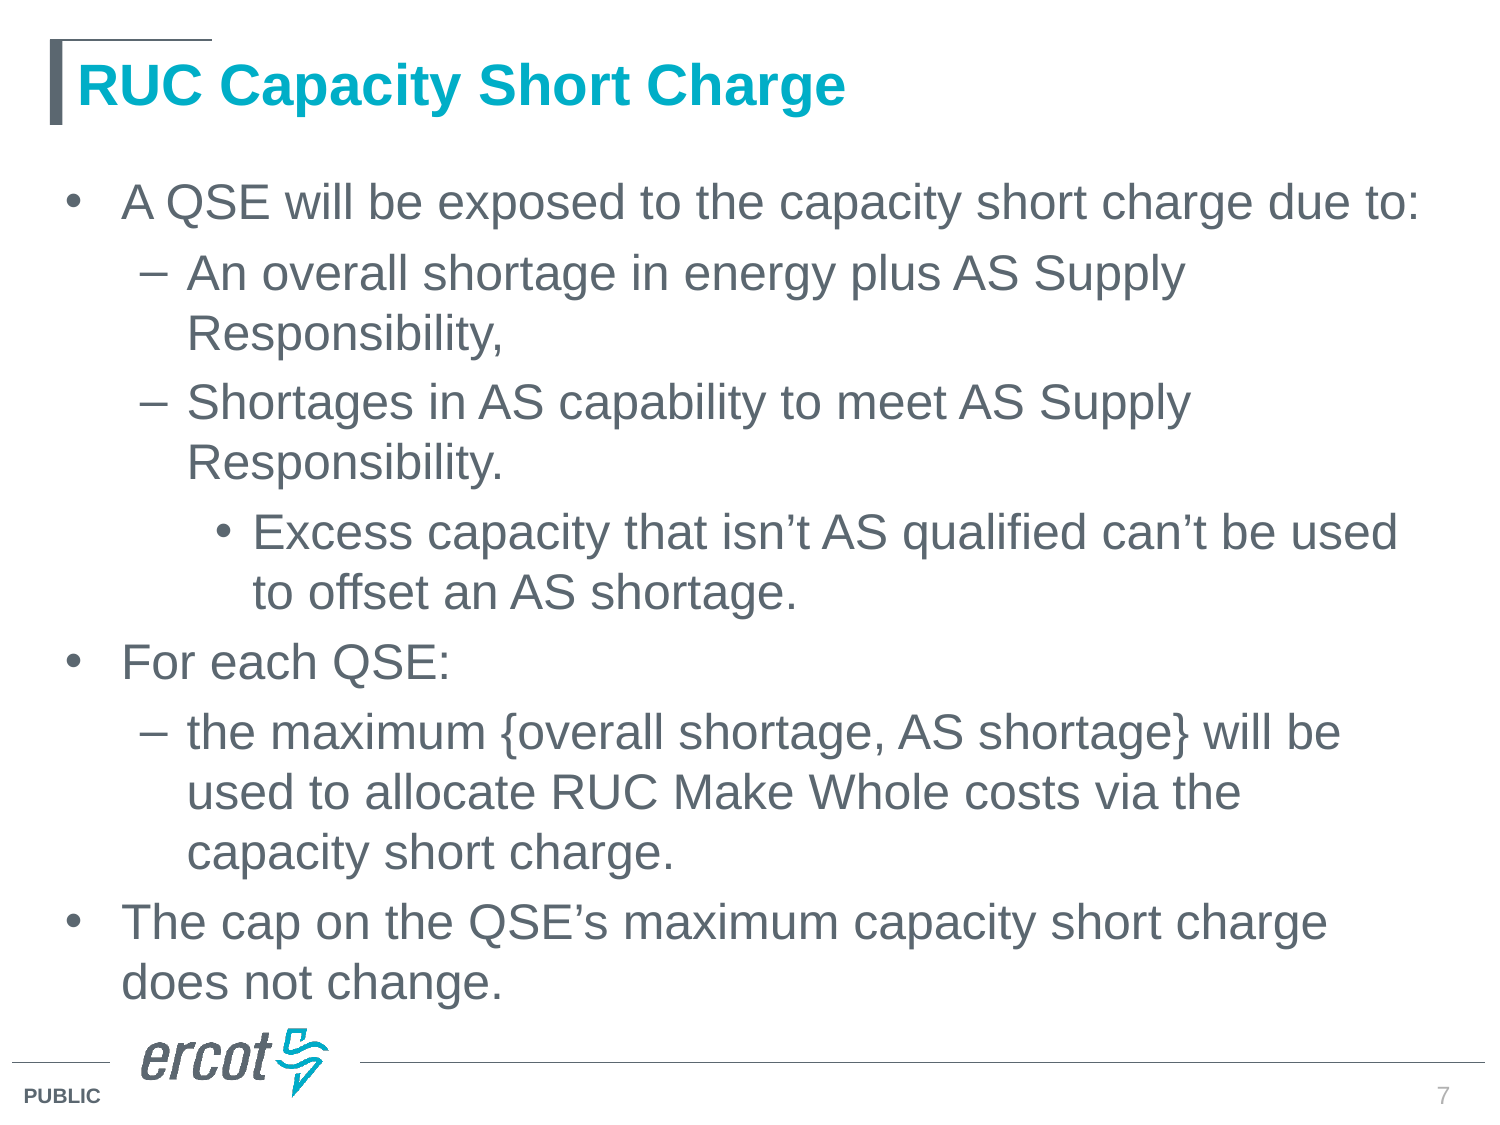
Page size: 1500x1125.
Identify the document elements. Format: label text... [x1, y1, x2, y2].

list A QSE will be exposed to the capacity short charge due to: An overall shortage in energy plus AS Supply Responsibility, Shortages in AS capability to meet AS Supply Responsibility. Excess capacity that isn’t AS qualified can’t be used to offset an AS shortage. For each QSE: the maximum {overall shortage, AS shortage} will be used to allocate RUC Make Whole costs via the capacity short charge. The cap on the QSE’s maximum capacity short charge does not change. [50, 162, 1450, 992]
picture [137, 1024, 332, 1100]
slide_number 7 [1400, 1076, 1488, 1113]
title RUC Capacity Short Charge [62, 39, 1450, 125]
